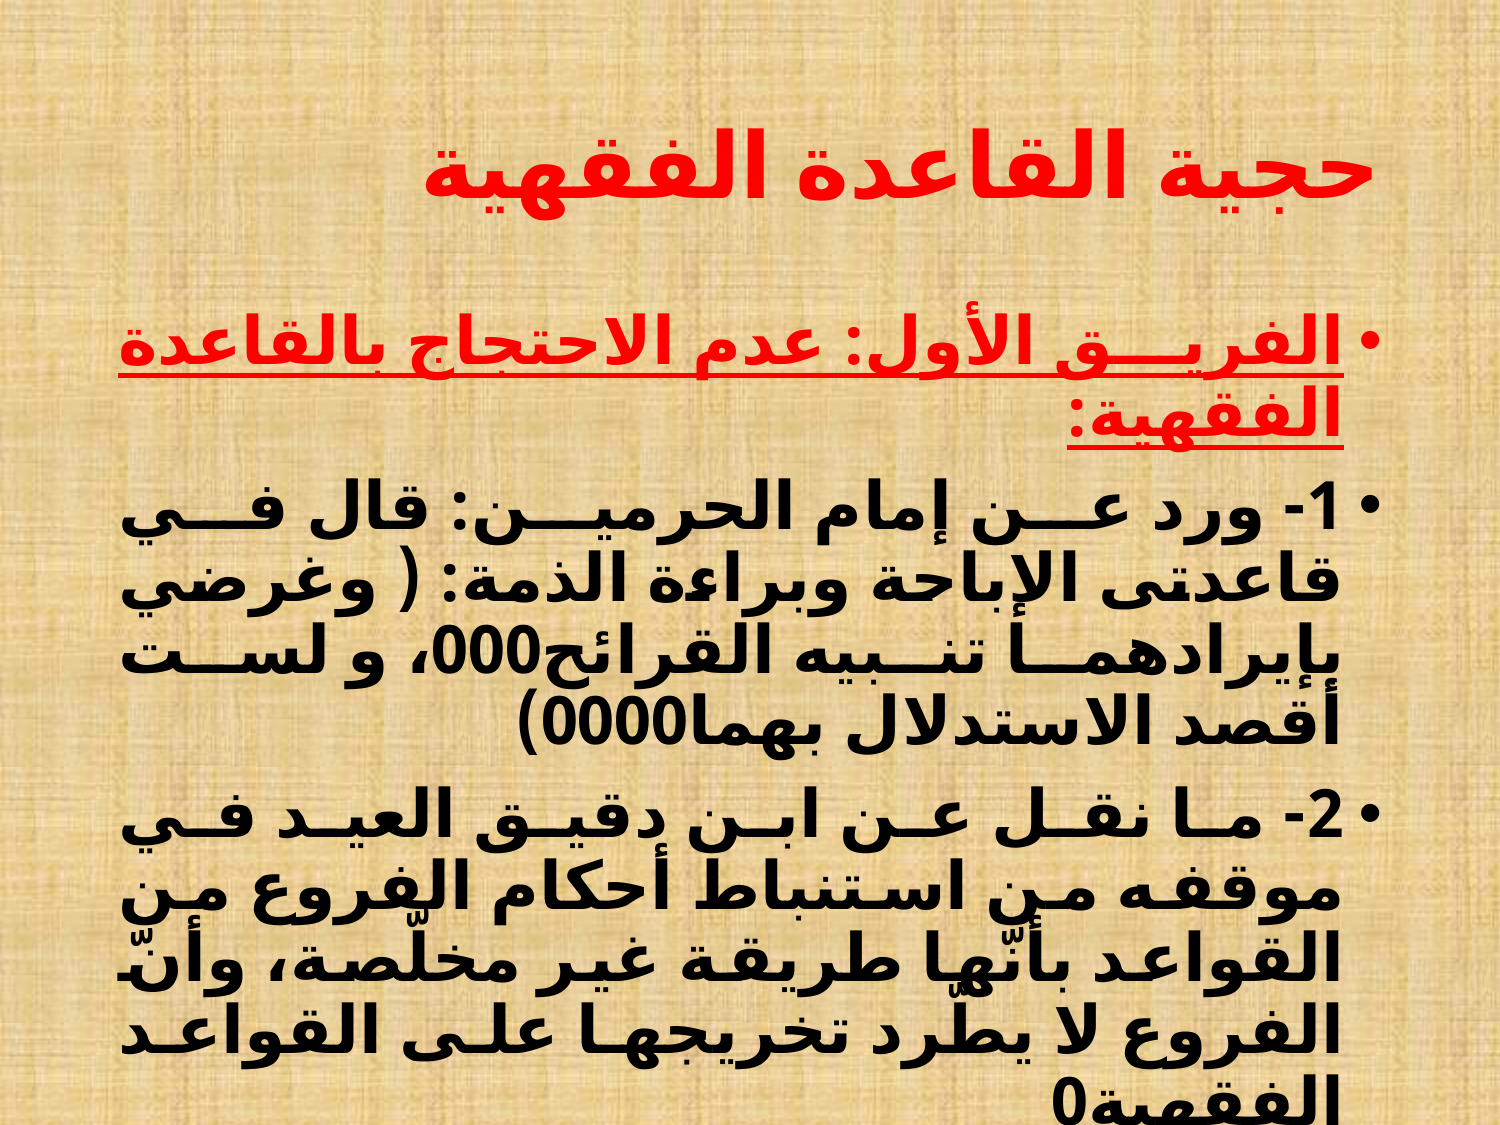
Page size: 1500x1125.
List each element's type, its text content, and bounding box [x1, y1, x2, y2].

list الفريق الأول: عدم الاحتجاج بالقاعدة الفقهية: 1- ورد عن إمام الحرمين: قال في قاعدتى الإباحة وبراءة الذمة: ( وغرضي بإيرادهما تنبيه القرائح000، و لست أقصد الاستدلال بهما0000) 2- ما نقل عن ابن دقيق العيد في موقفه من استنباط أحكام الفروع من القواعد بأنّها طريقة غير مخلّصة، وأنّ الفروع لا يطّرد تخريجها على القواعد الفقهية0 3- ما نقل عن ابن نجيم بأنّه لا تجوز الفتوى بما تقتضيه الضوابط؛ لأنّها ليست كلية بل أغلبية، خصوصا وأنّها لم تثبت عن الإمام وإنّما استخرجها المشايخ من كلامه0 [103, 299, 1397, 1014]
picture [0, 0, 1500, 1125]
title حجية القاعدة الفقهية [103, 59, 1397, 278]
